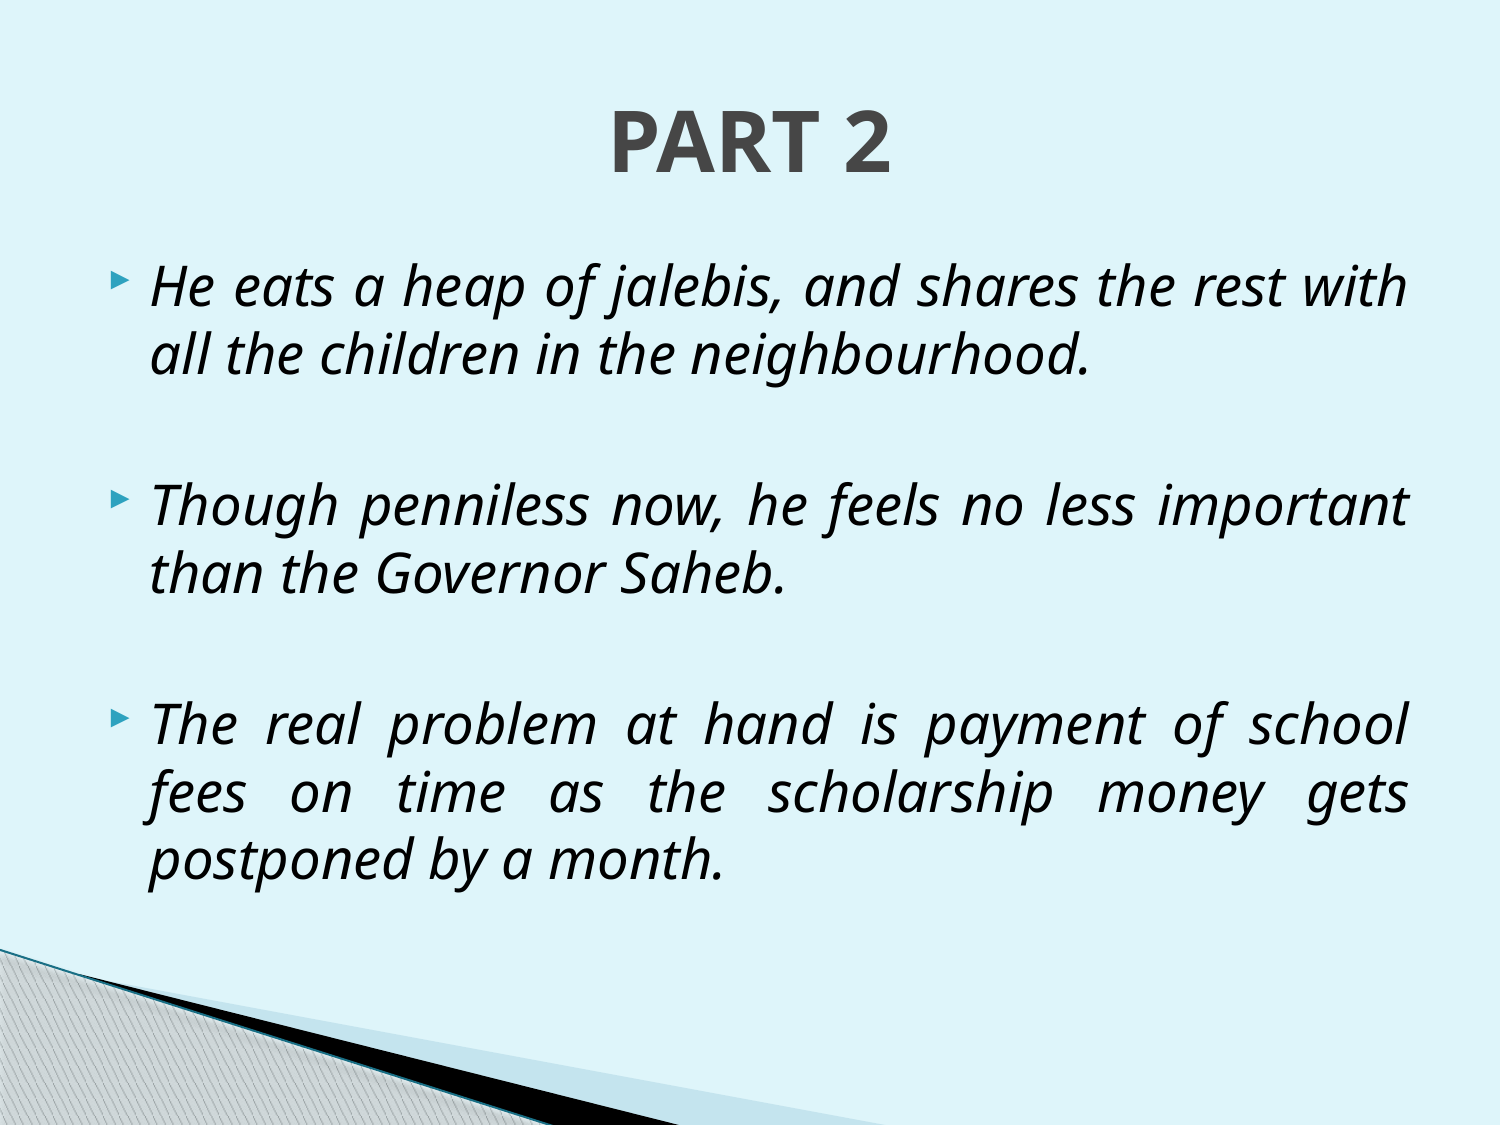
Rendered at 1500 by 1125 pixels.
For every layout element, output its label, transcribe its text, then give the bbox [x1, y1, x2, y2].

title PART 2 [75, 45, 1425, 233]
list He eats a heap of jalebis, and shares the rest with all the children in the neighbourhood. Though penniless now, he feels no less important than the Governor Saheb. The real problem at hand is payment of school fees on time as the scholarship money gets postponed by a month. [75, 243, 1425, 986]
